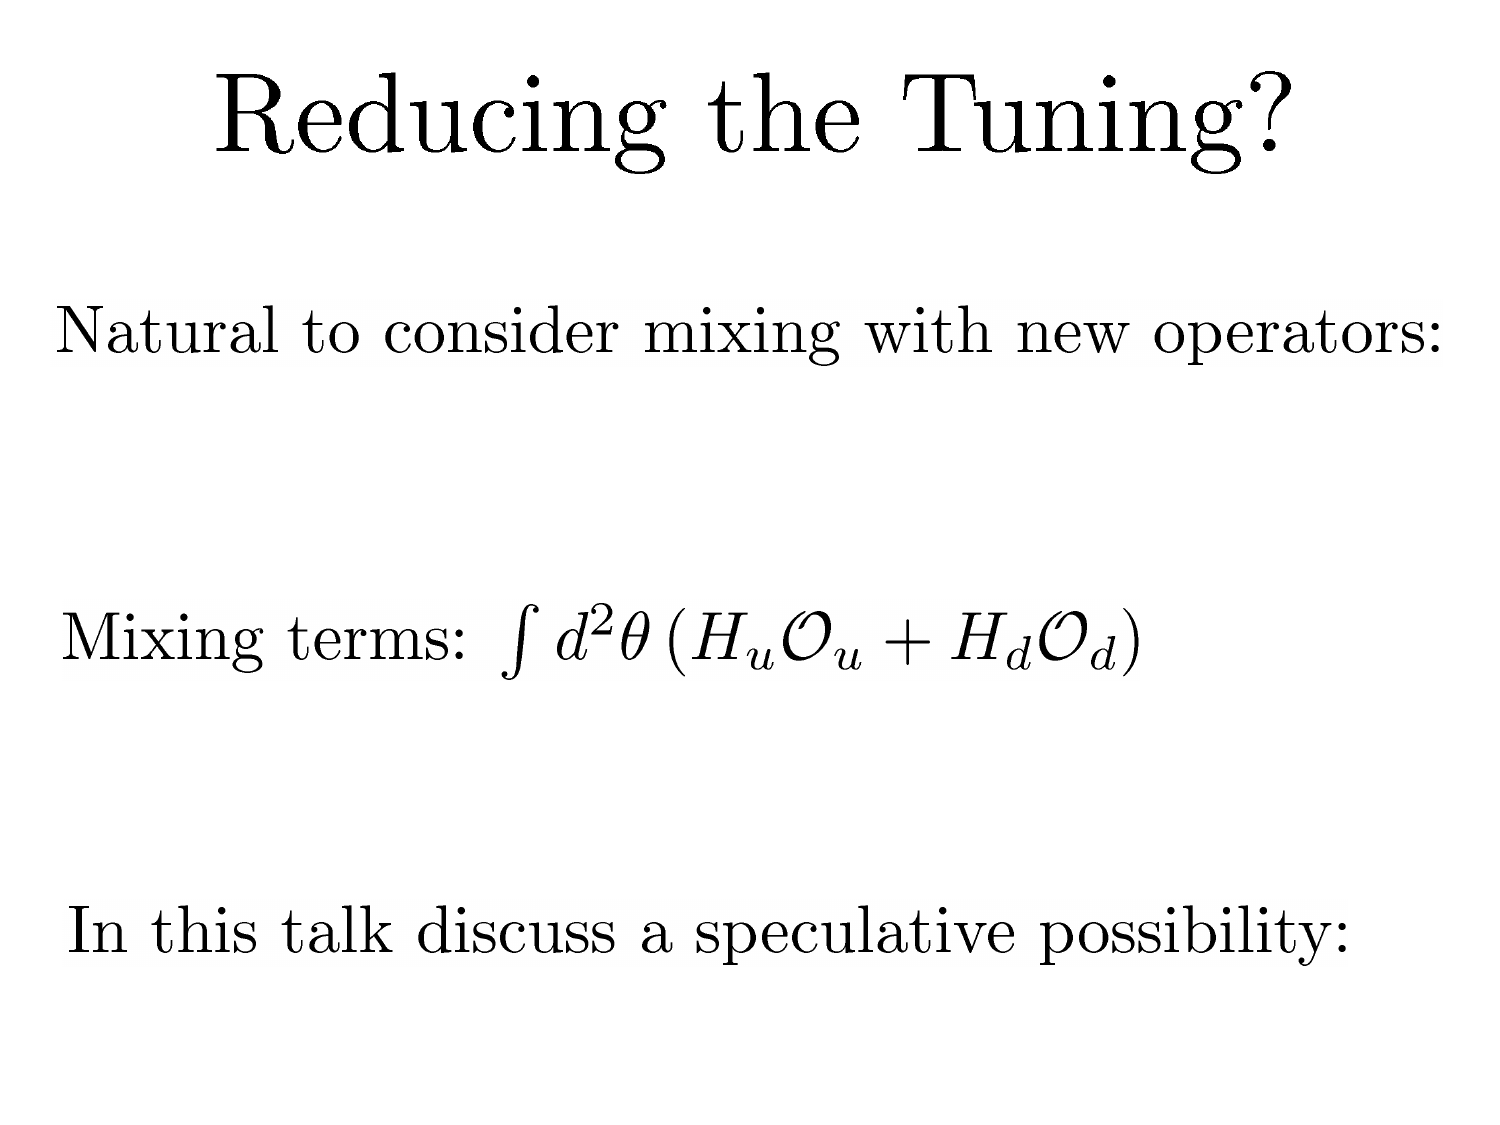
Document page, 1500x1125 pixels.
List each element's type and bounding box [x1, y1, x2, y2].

picture [203, 62, 1296, 176]
picture [49, 299, 1443, 368]
picture [62, 599, 1141, 681]
picture [62, 899, 1348, 968]
